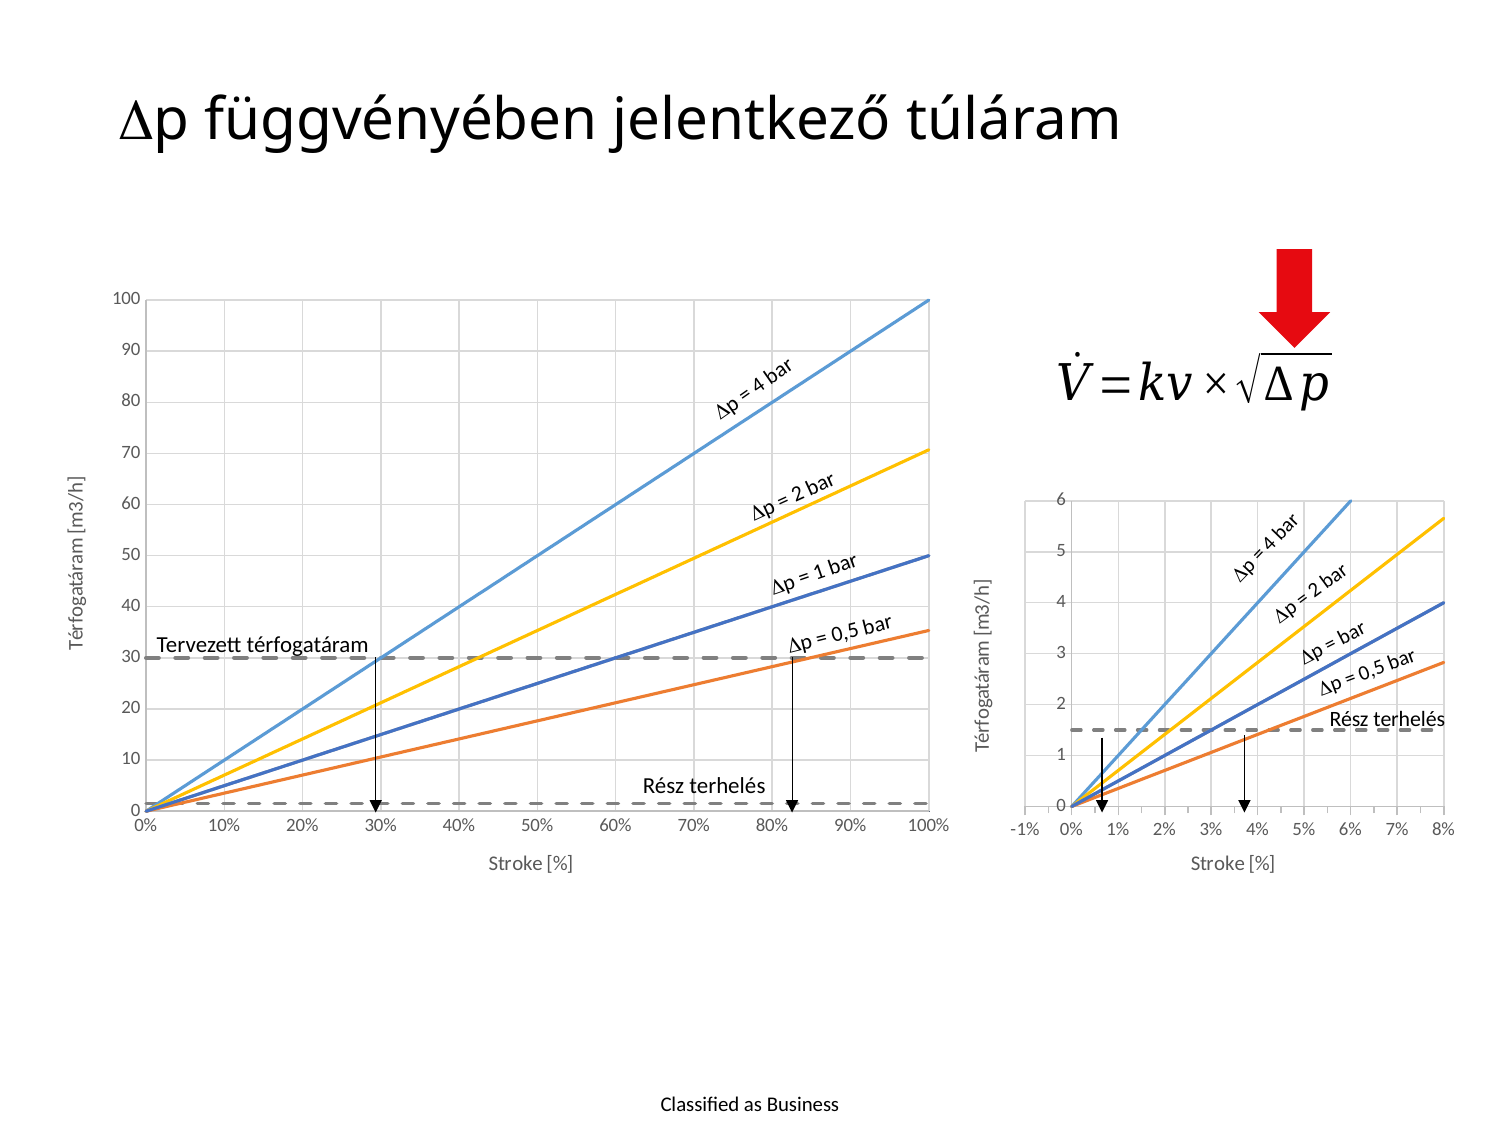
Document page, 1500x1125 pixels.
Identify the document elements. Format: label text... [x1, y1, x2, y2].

text_box [1258, 248, 1331, 349]
chart [33, 278, 1467, 907]
title p függvényében jelentkező túláram [103, 0, 1397, 243]
